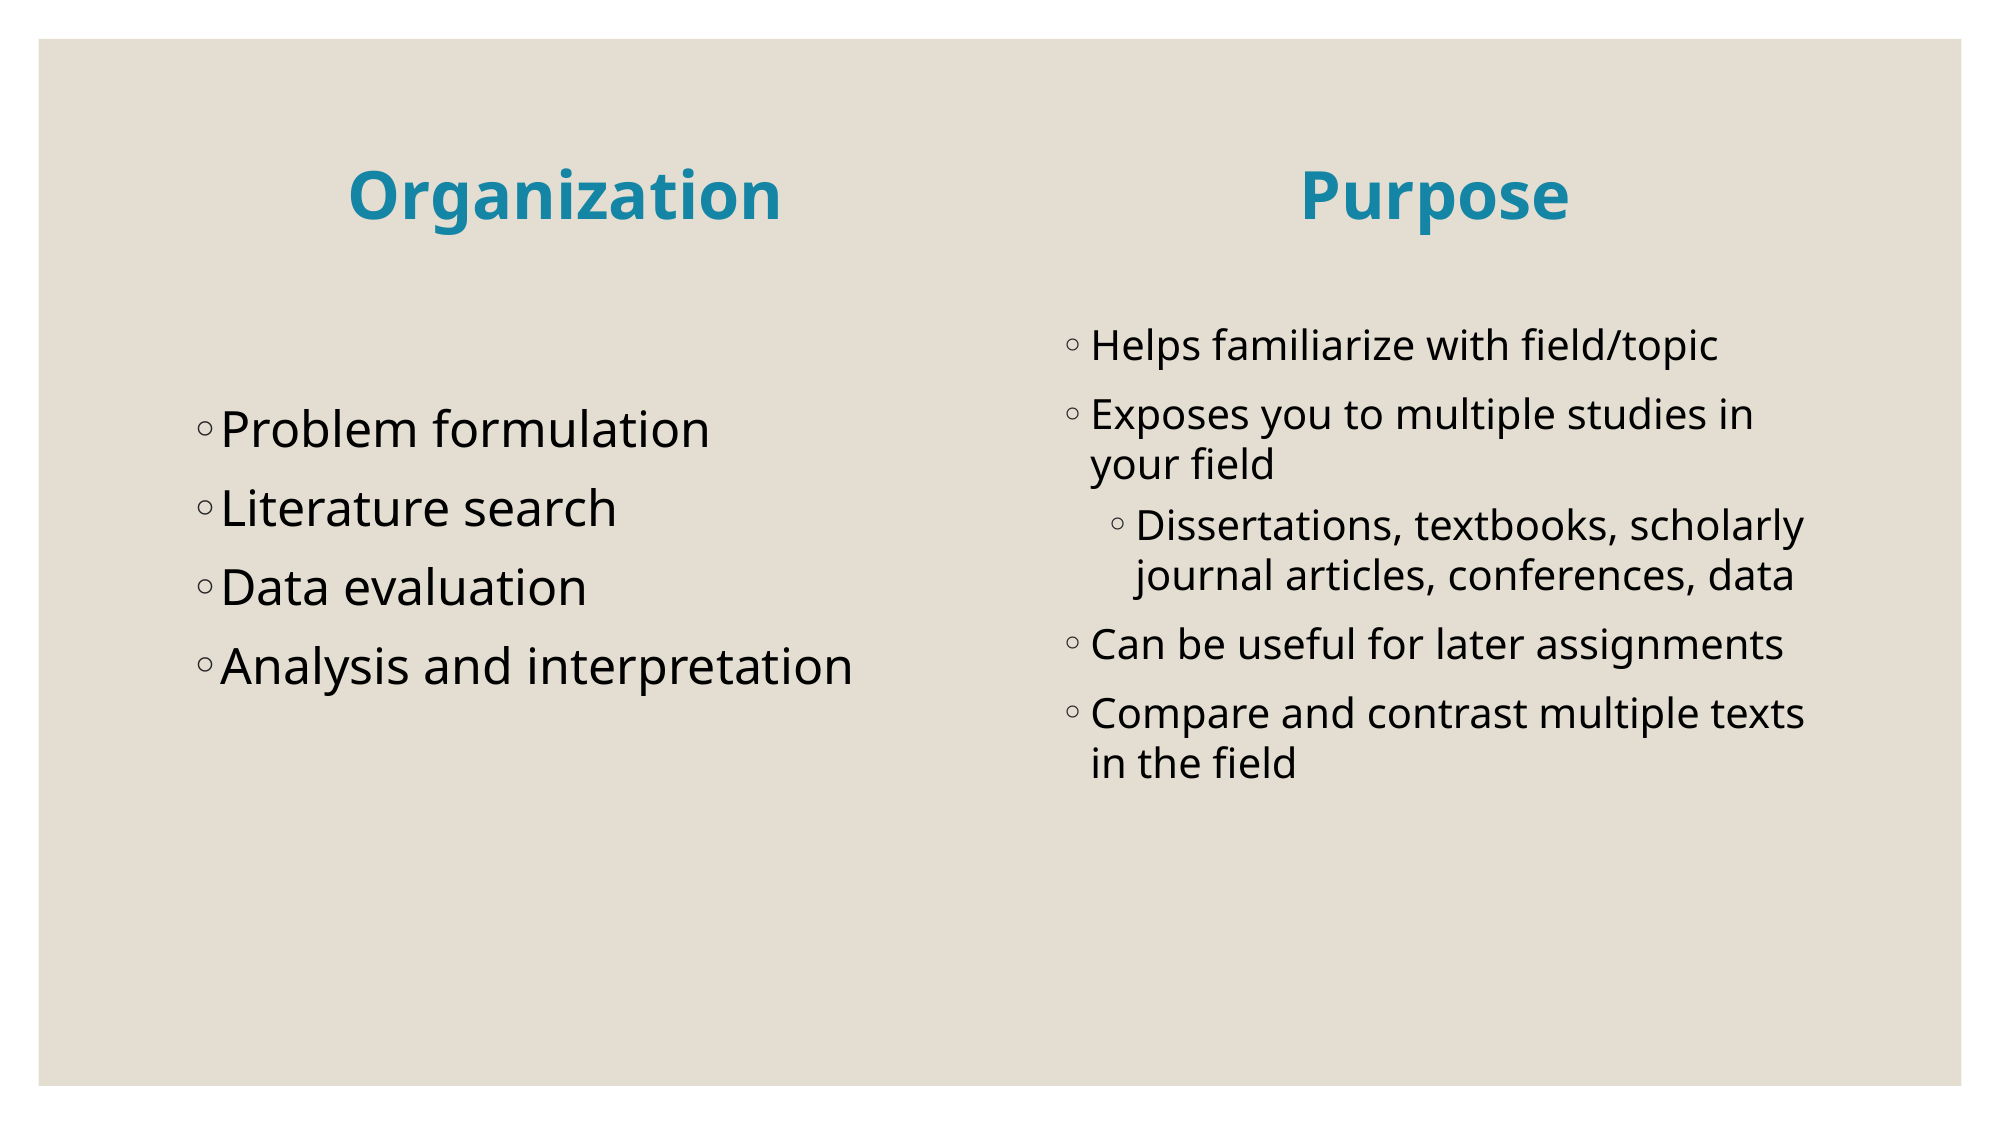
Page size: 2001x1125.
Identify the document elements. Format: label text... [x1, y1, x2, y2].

list Purpose [1045, 106, 1826, 281]
list Helps familiarize with field/topic Exposes you to multiple studies in your field Dissertations, textbooks, scholarly journal articles, conferences, data Can be useful for later assignments Compare and contrast multiple texts in the field [1045, 311, 1826, 837]
list Organization [175, 106, 956, 281]
list Problem formulation Literature search Data evaluation Analysis and interpretation [175, 311, 956, 837]
